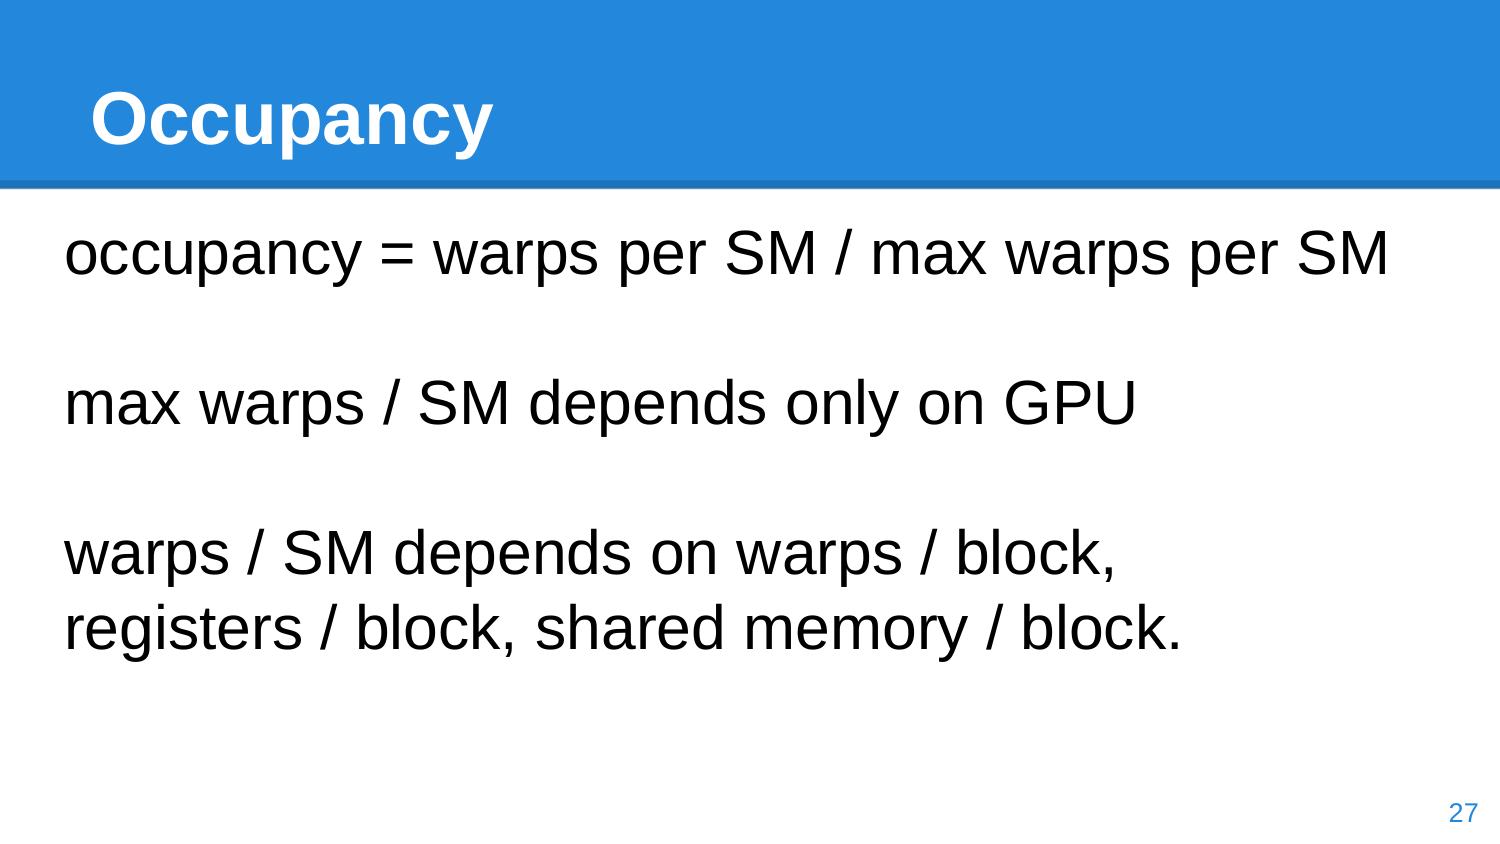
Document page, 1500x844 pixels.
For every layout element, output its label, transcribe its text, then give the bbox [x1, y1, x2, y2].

list occupancy = warps per SM / max warps per SM max warps / SM depends only on GPU warps / SM depends on warps / block, registers / block, shared memory / block. [49, 196, 1433, 808]
title Occupancy [75, 33, 1425, 175]
slide_number ‹#› [1403, 779, 1494, 844]
